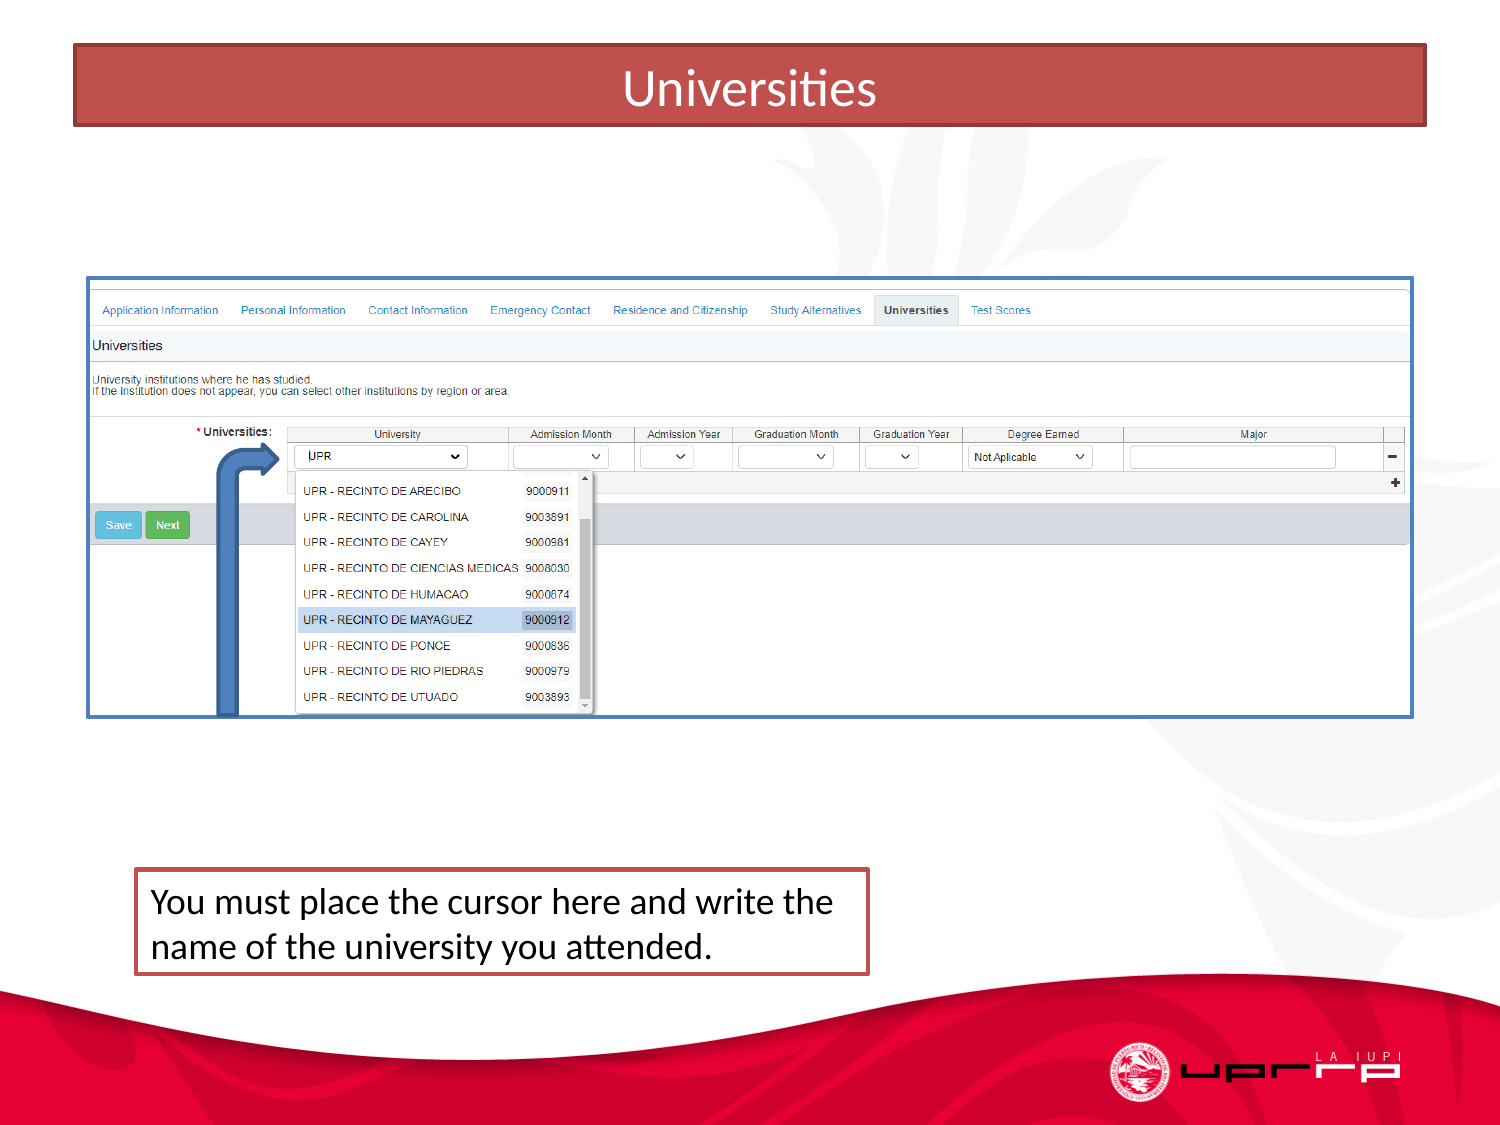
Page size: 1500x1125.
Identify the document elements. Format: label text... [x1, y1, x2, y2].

text_box You must place the cursor here and write the name of the university you attended. [134, 867, 870, 976]
title Universities [73, 43, 1427, 127]
picture [0, 0, 1500, 1125]
